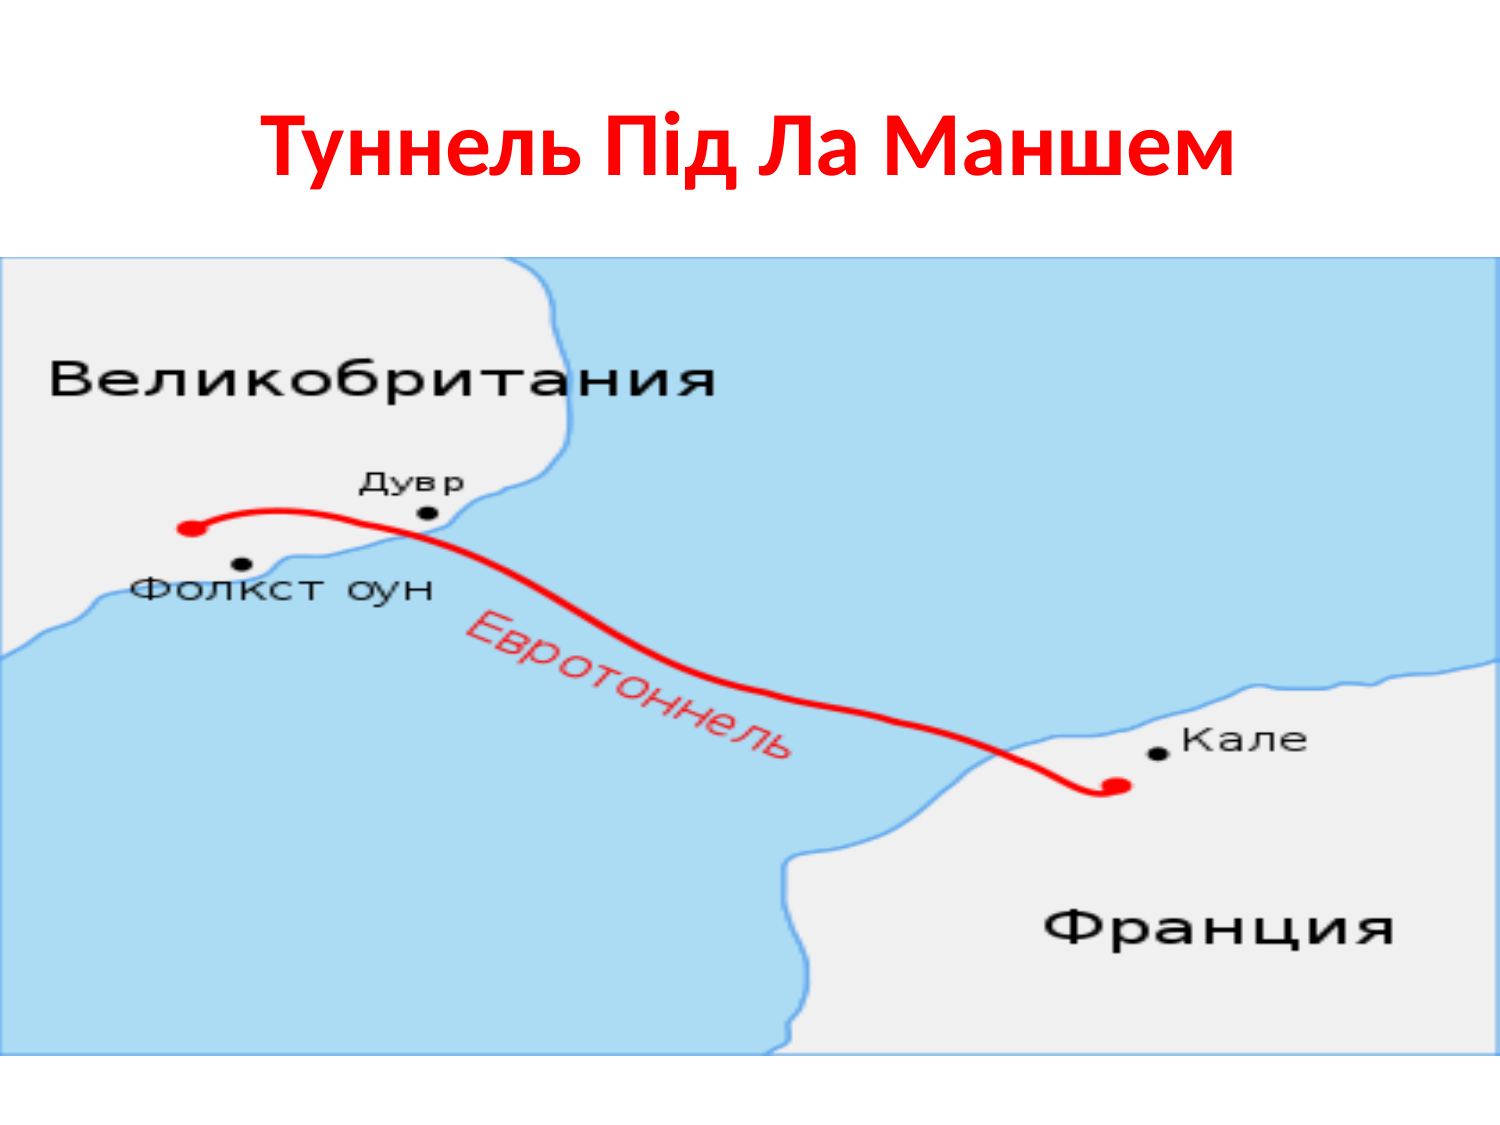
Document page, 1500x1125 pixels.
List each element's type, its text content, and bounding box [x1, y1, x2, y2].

picture [0, 257, 1500, 1056]
title Туннель Під Ла Маншем [75, 45, 1425, 233]
